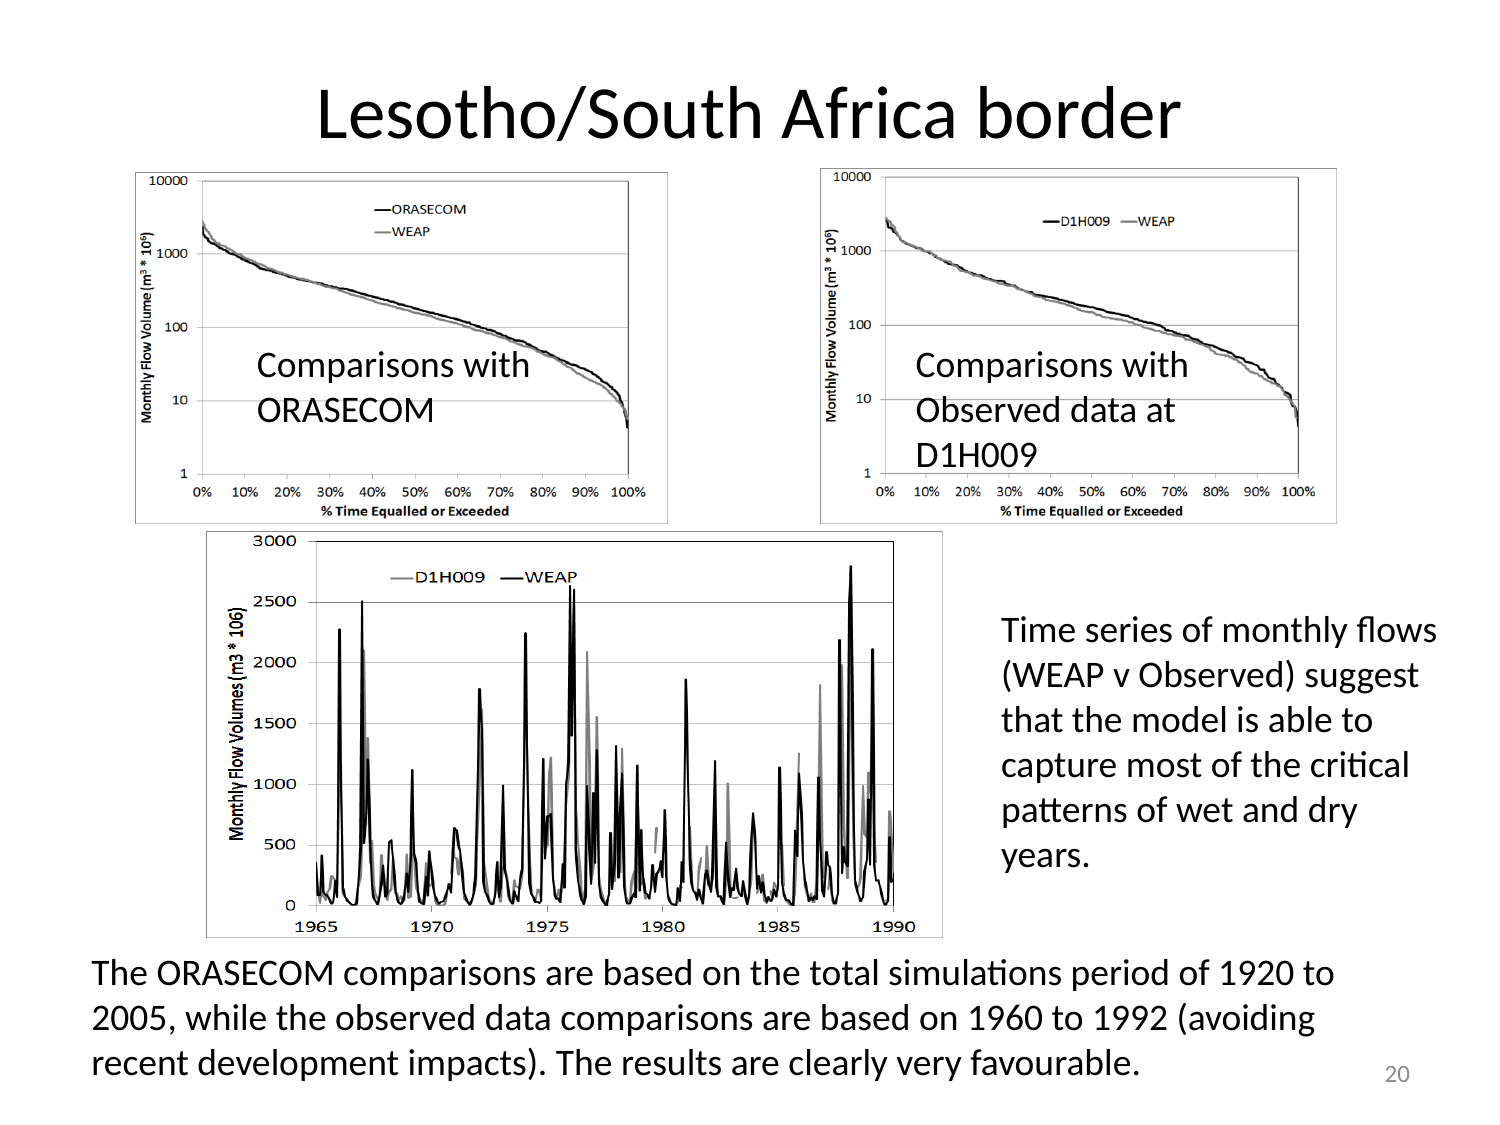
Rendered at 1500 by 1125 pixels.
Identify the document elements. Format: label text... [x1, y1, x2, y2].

text_box The ORASECOM comparisons are based on the total simulations period of 1920 to 2005, while the observed data comparisons are based on 1960 to 1992 (avoiding recent development impacts). The results are clearly very favourable. [76, 940, 1424, 1091]
picture [206, 530, 943, 938]
picture [820, 168, 1337, 524]
title Lesotho/South Africa border [75, 45, 1425, 173]
slide_number 20 [1074, 1042, 1425, 1103]
text_box Time series of monthly flows (WEAP v Observed) suggest that the model is able to capture most of the critical patterns of wet and dry years. [986, 597, 1471, 883]
picture [135, 172, 668, 524]
